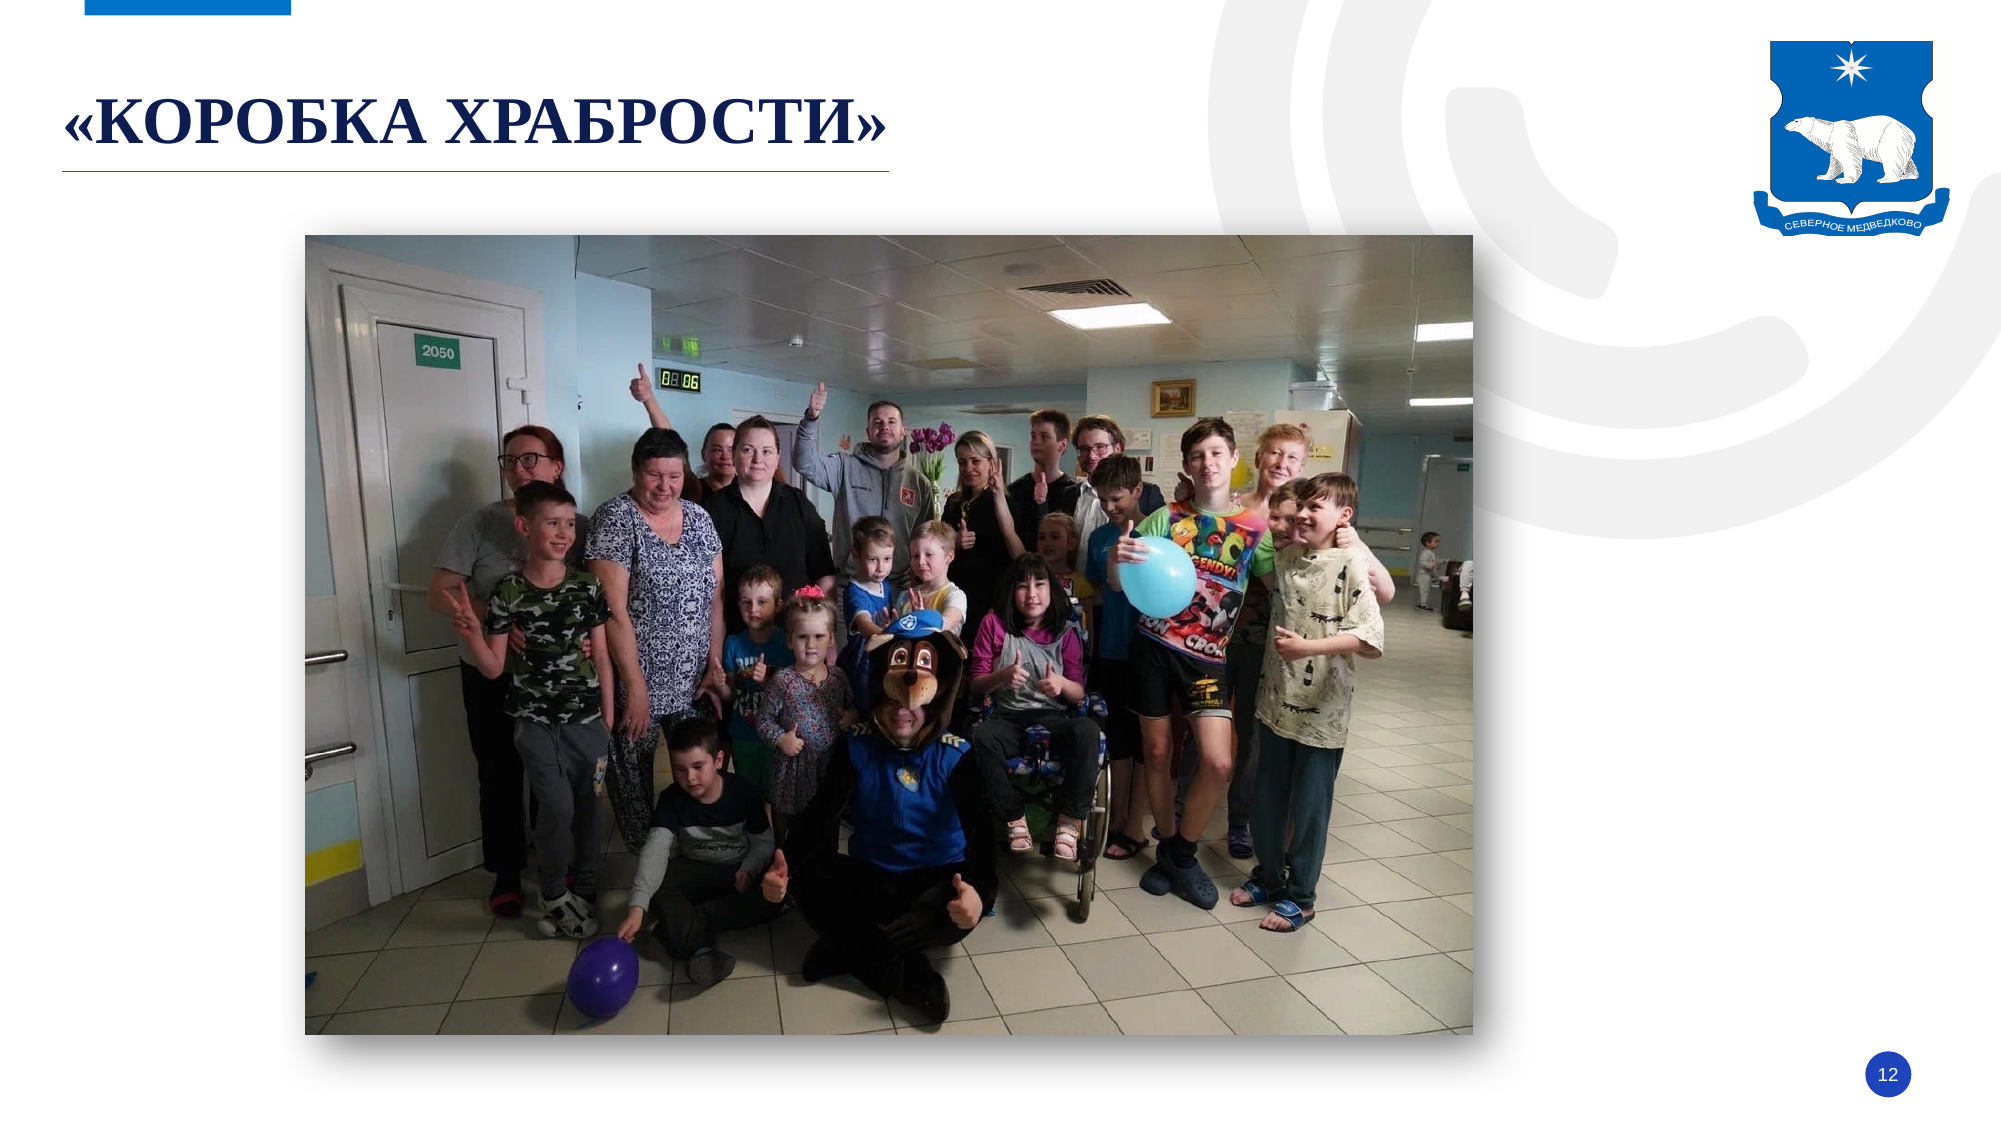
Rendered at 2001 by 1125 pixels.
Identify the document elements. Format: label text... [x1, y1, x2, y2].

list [305, 235, 1473, 1035]
picture [1753, 41, 1950, 236]
slide_number 12 [1864, 1059, 1913, 1090]
title «КОРОБКА ХРАБРОСТИ» [62, 41, 1229, 158]
